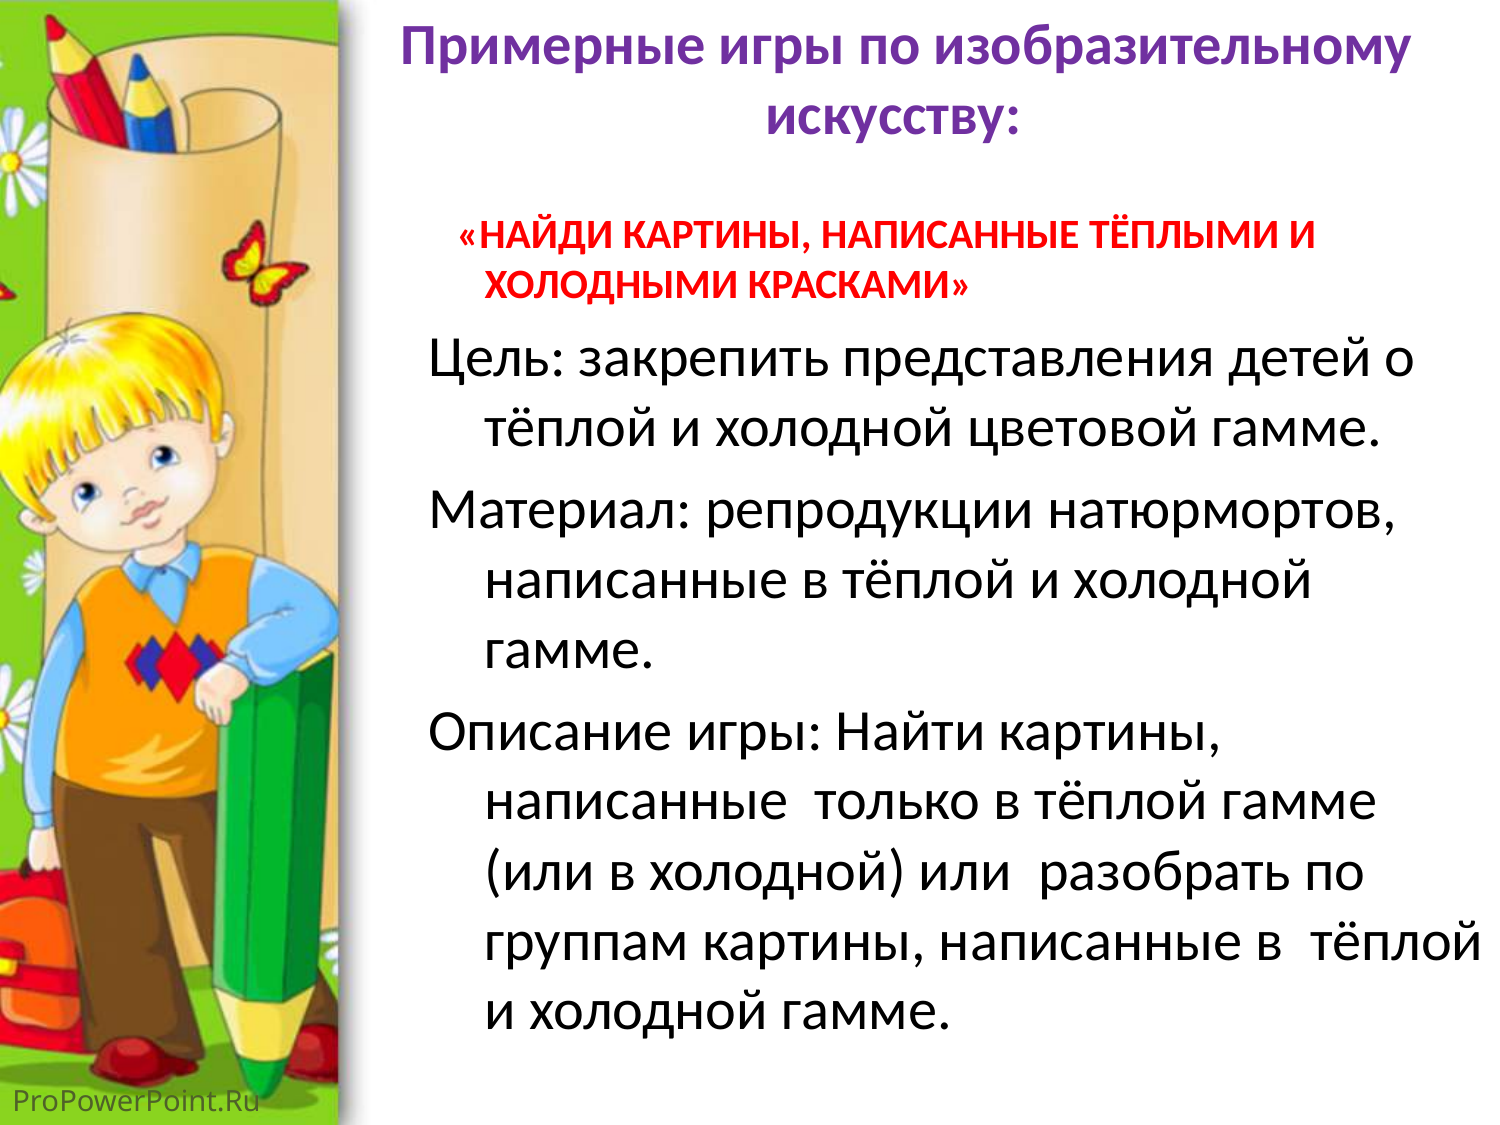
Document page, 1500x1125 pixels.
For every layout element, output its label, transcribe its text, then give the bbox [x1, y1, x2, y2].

list «НАЙДИ КАРТИНЫ, НАПИСАННЫЕ ТЁПЛЫМИ И ХОЛОДНЫМИ КРАСКАМИ» Цель: закрепить представления детей о тёплой и холодной цветовой гамме. Материал: репродукции натюрмортов, написанные в тёплой и холодной гамме. Описание игры: Найти картины, написанные только в тёплой гамме (или в холодной) или разобрать по группам картины, написанные в тёплой и холодной гамме. [413, 199, 1500, 1125]
title Примерные игры по изобразительному искусству: [363, 46, 1450, 106]
picture [0, 0, 1500, 1125]
